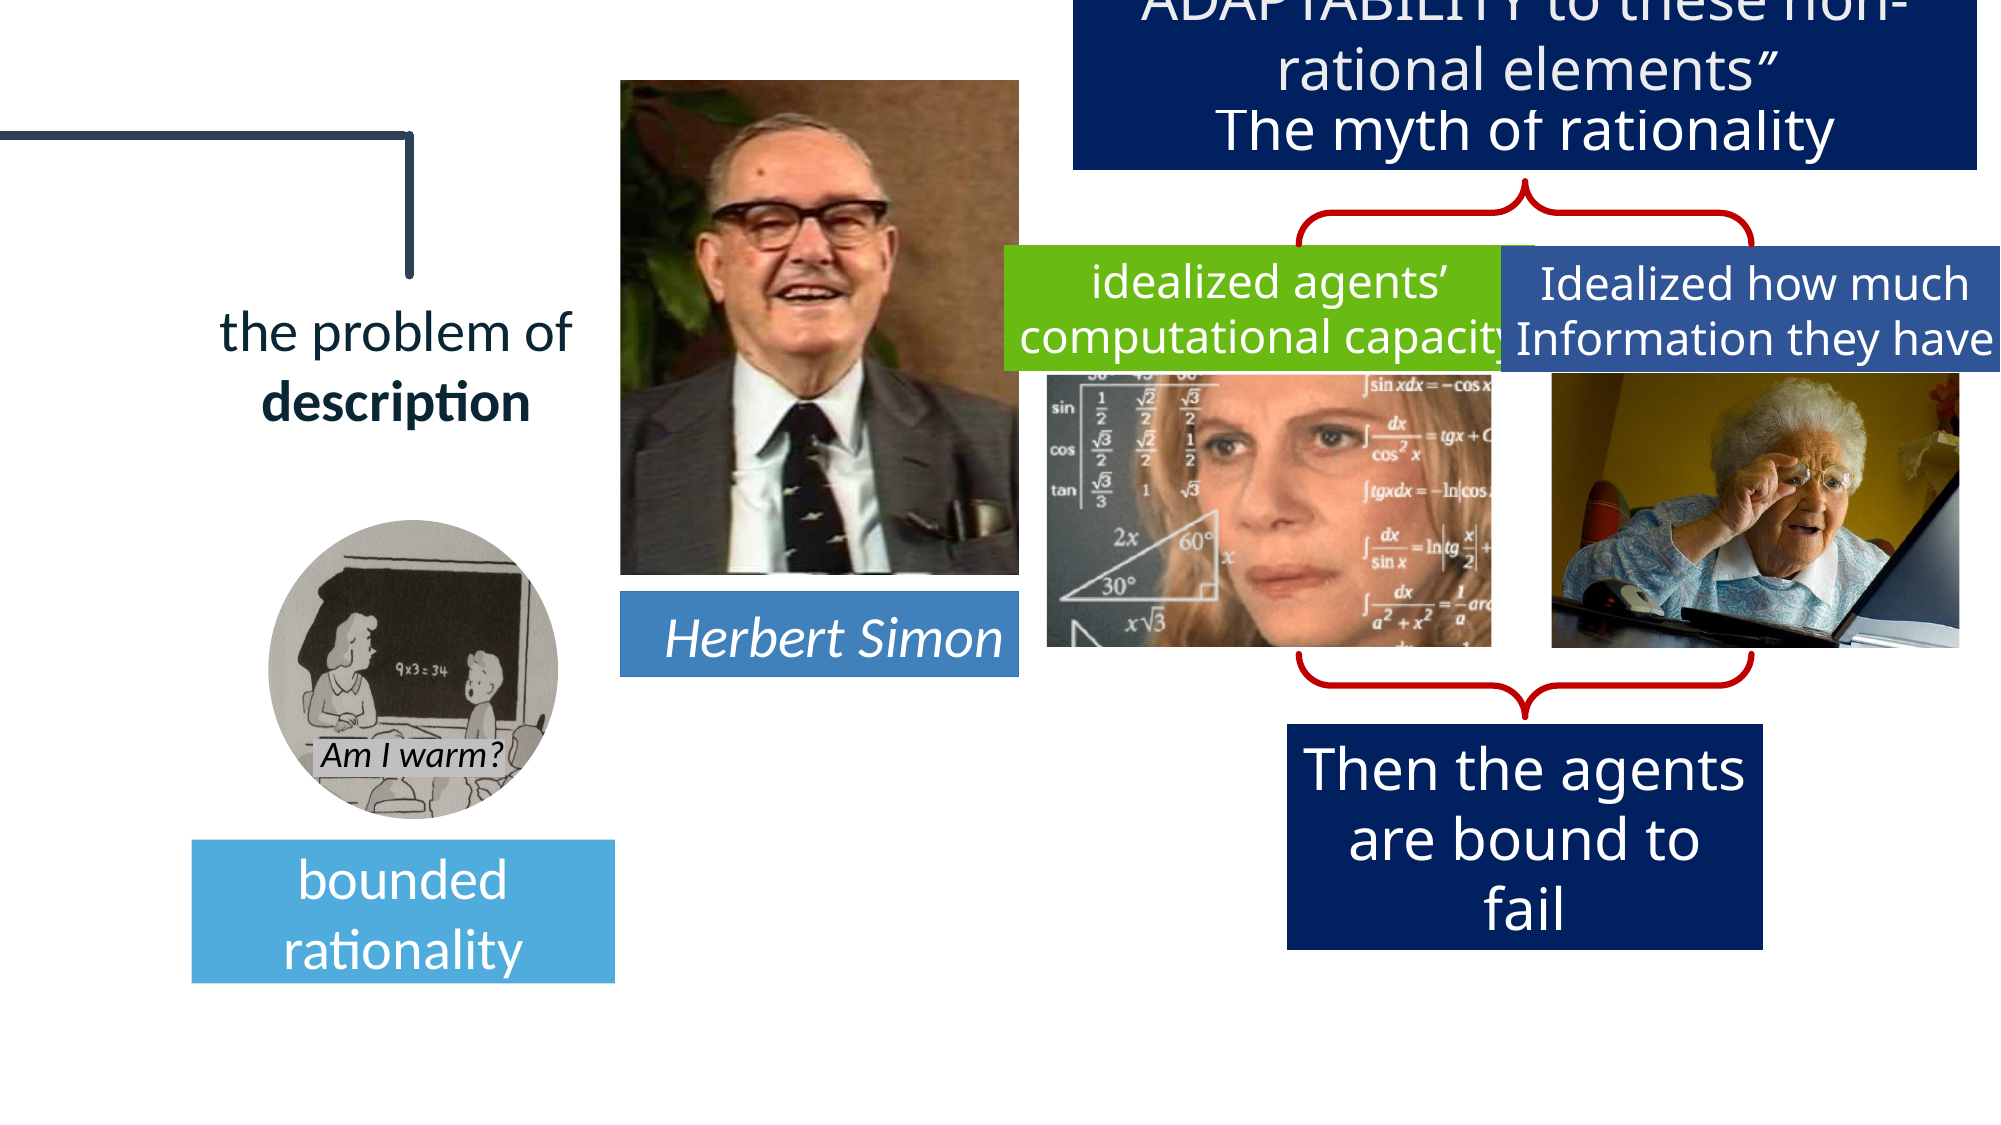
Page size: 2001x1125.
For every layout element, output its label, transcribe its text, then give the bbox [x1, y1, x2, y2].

text_box Then the agents are bound to fail [1287, 724, 1763, 950]
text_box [191, 520, 615, 984]
picture [1046, 373, 1492, 647]
text_box [1298, 653, 1752, 718]
text_box The myth of rationality [1073, 110, 1977, 170]
text_box idealized agents’ computational capacity [1019, 245, 1535, 371]
picture [1551, 373, 1960, 648]
text_box [1298, 180, 1752, 245]
text_box Herbert Simon [620, 591, 1019, 677]
picture [620, 80, 1019, 575]
text_box Idealized how much Information they have [1501, 246, 2000, 372]
text_box ‘‘The behavior of individuals is determined by irrational and non-rational elements that circumscribe the area of rationality. The area of rationality is that of ADAPTABILITY to these non-rational elements’’ [1073, 0, 1977, 110]
text_box the problem of description [111, 285, 620, 441]
